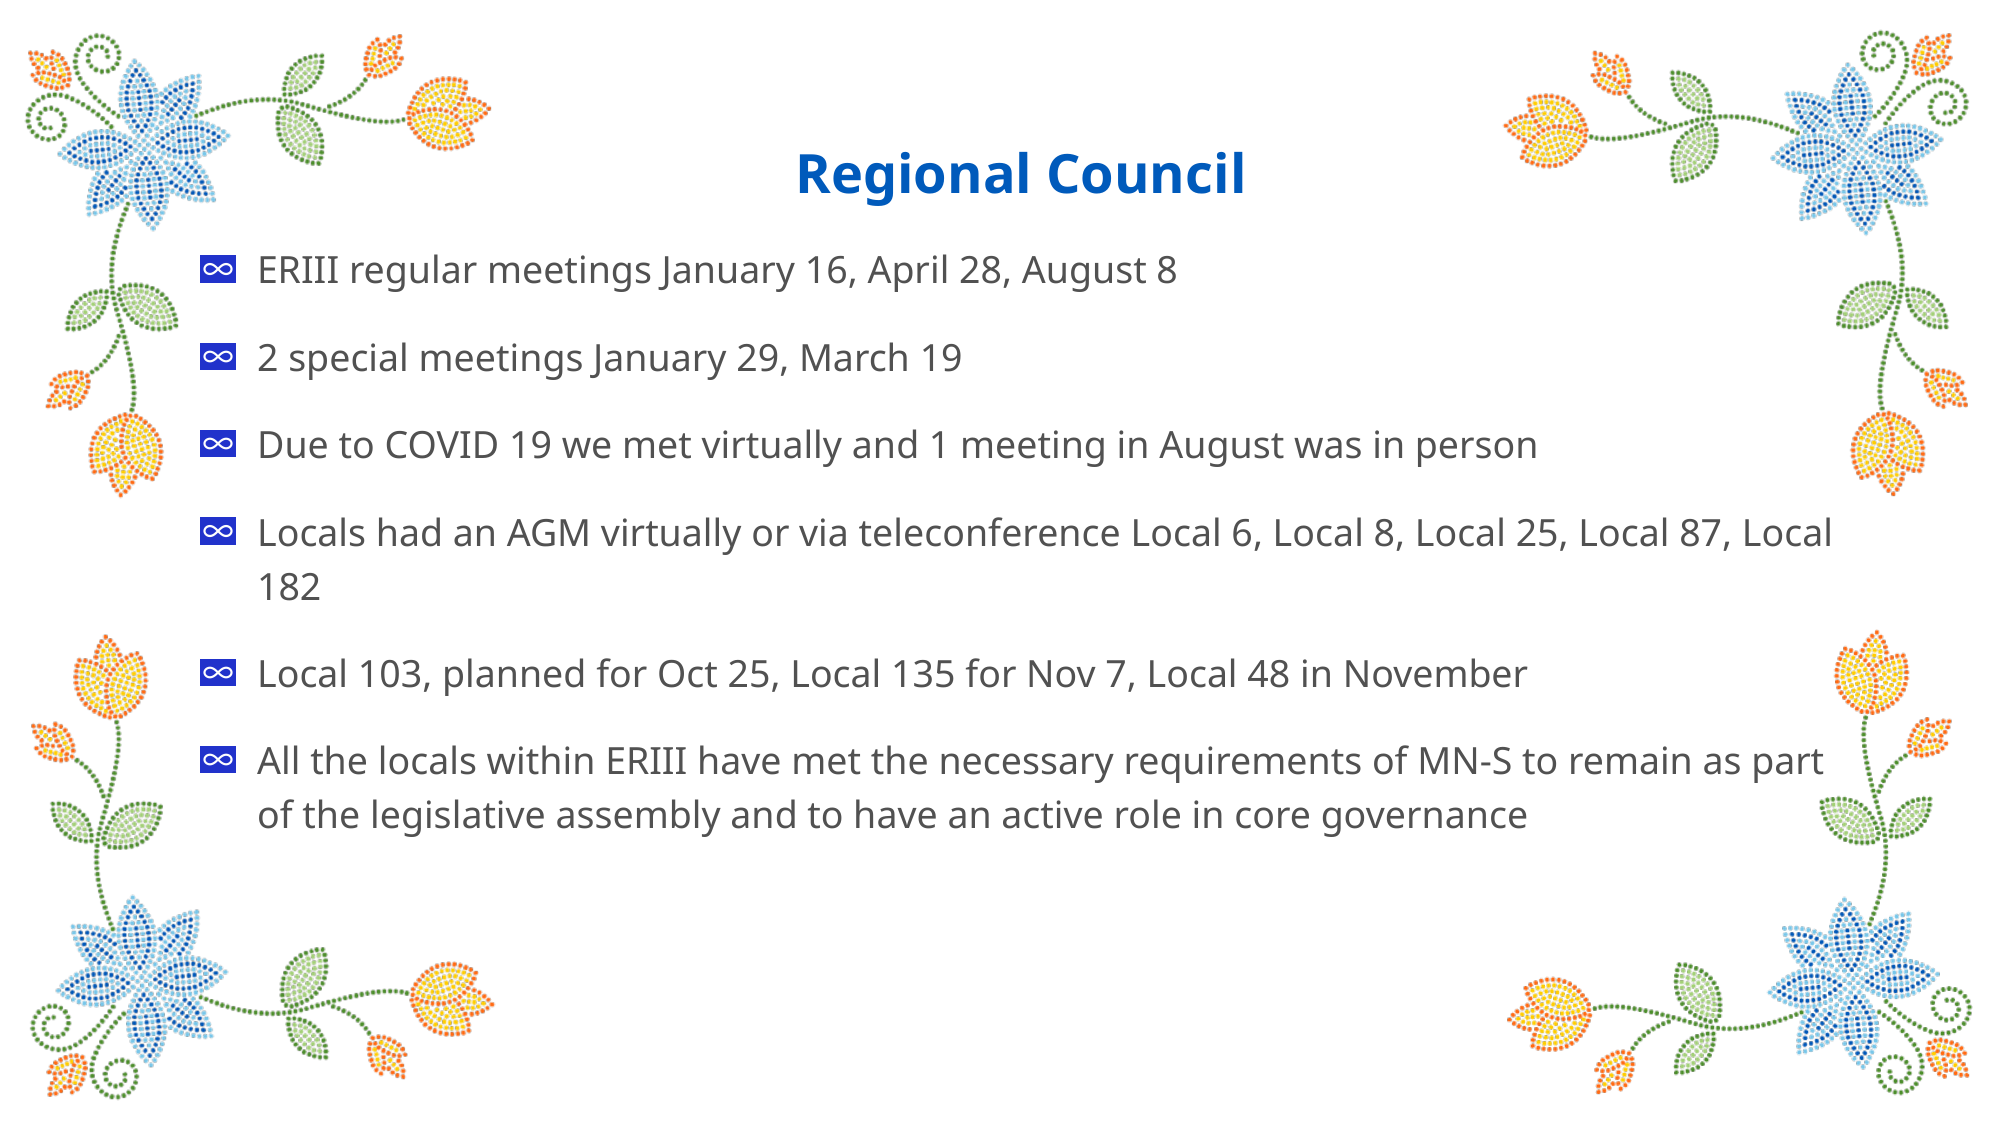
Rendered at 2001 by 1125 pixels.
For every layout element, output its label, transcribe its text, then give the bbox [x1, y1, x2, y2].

text_box Regional Council ERIII regular meetings January 16, April 28, August 8 2 special meetings January 29, March 19 Due to COVID 19 we met virtually and 1 meeting in August was in person Locals had an AGM virtually or via teleconference Local 6, Local 8, Local 25, Local 87, Local 182 Local 103, planned for Oct 25, Local 135 for Nov 7, Local 48 in November All the locals within ERIII have met the necessary requirements of MN-S to remain as part of the legislative assembly and to have an active role in core governance [186, 118, 1857, 1125]
picture [200, 746, 228, 773]
picture [26, 626, 186, 1102]
picture [23, 29, 500, 500]
picture [200, 659, 228, 686]
picture [200, 430, 228, 457]
picture [1857, 627, 1975, 1100]
picture [200, 255, 228, 283]
picture [200, 517, 228, 545]
picture [1501, 28, 1973, 505]
picture [200, 343, 228, 370]
